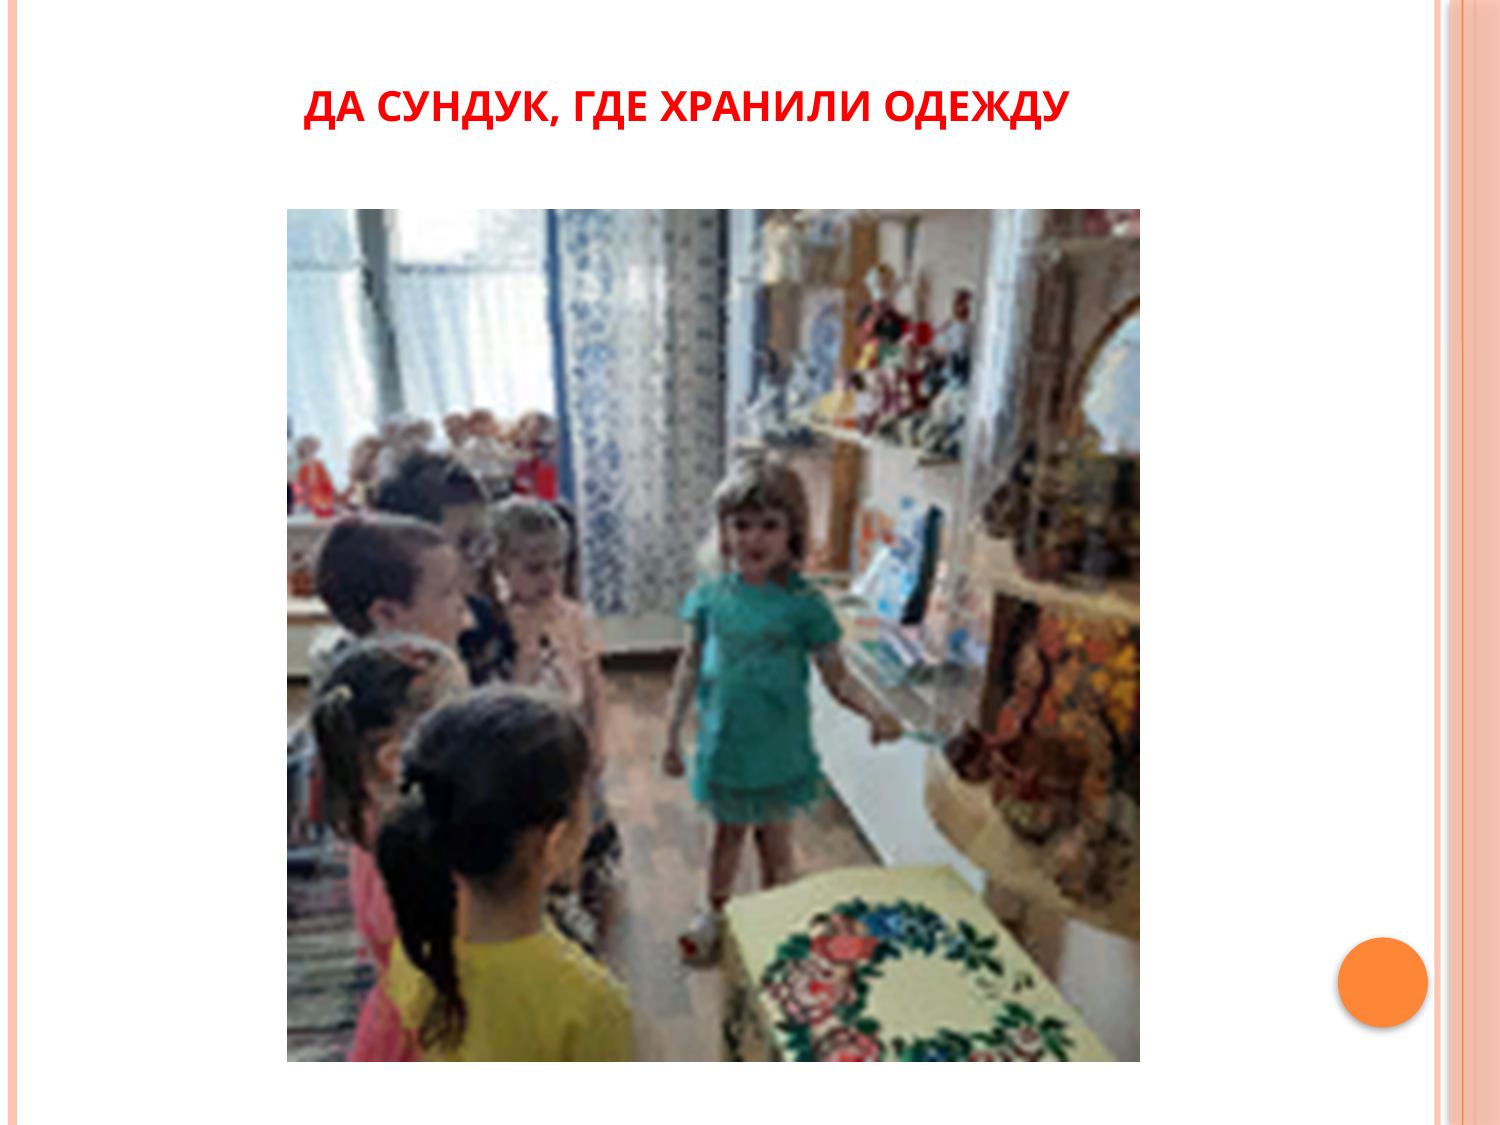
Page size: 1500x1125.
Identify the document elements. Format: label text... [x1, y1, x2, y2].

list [287, 209, 1141, 1063]
title Да сундук, где хранили одежду [75, 45, 1300, 138]
